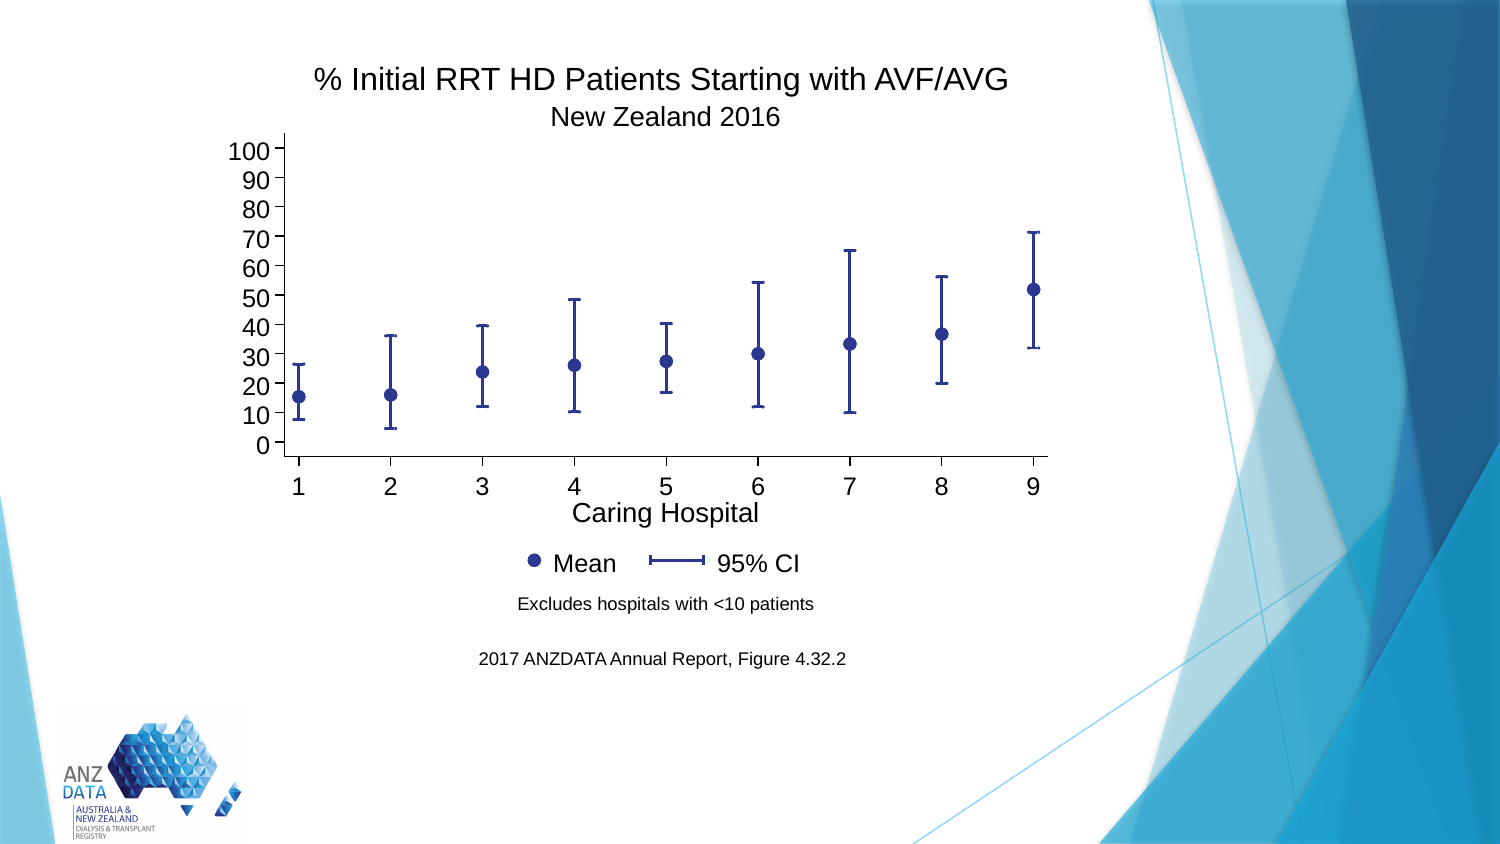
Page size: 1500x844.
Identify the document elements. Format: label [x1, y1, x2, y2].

picture [55, 708, 247, 844]
list [160, 34, 1071, 697]
